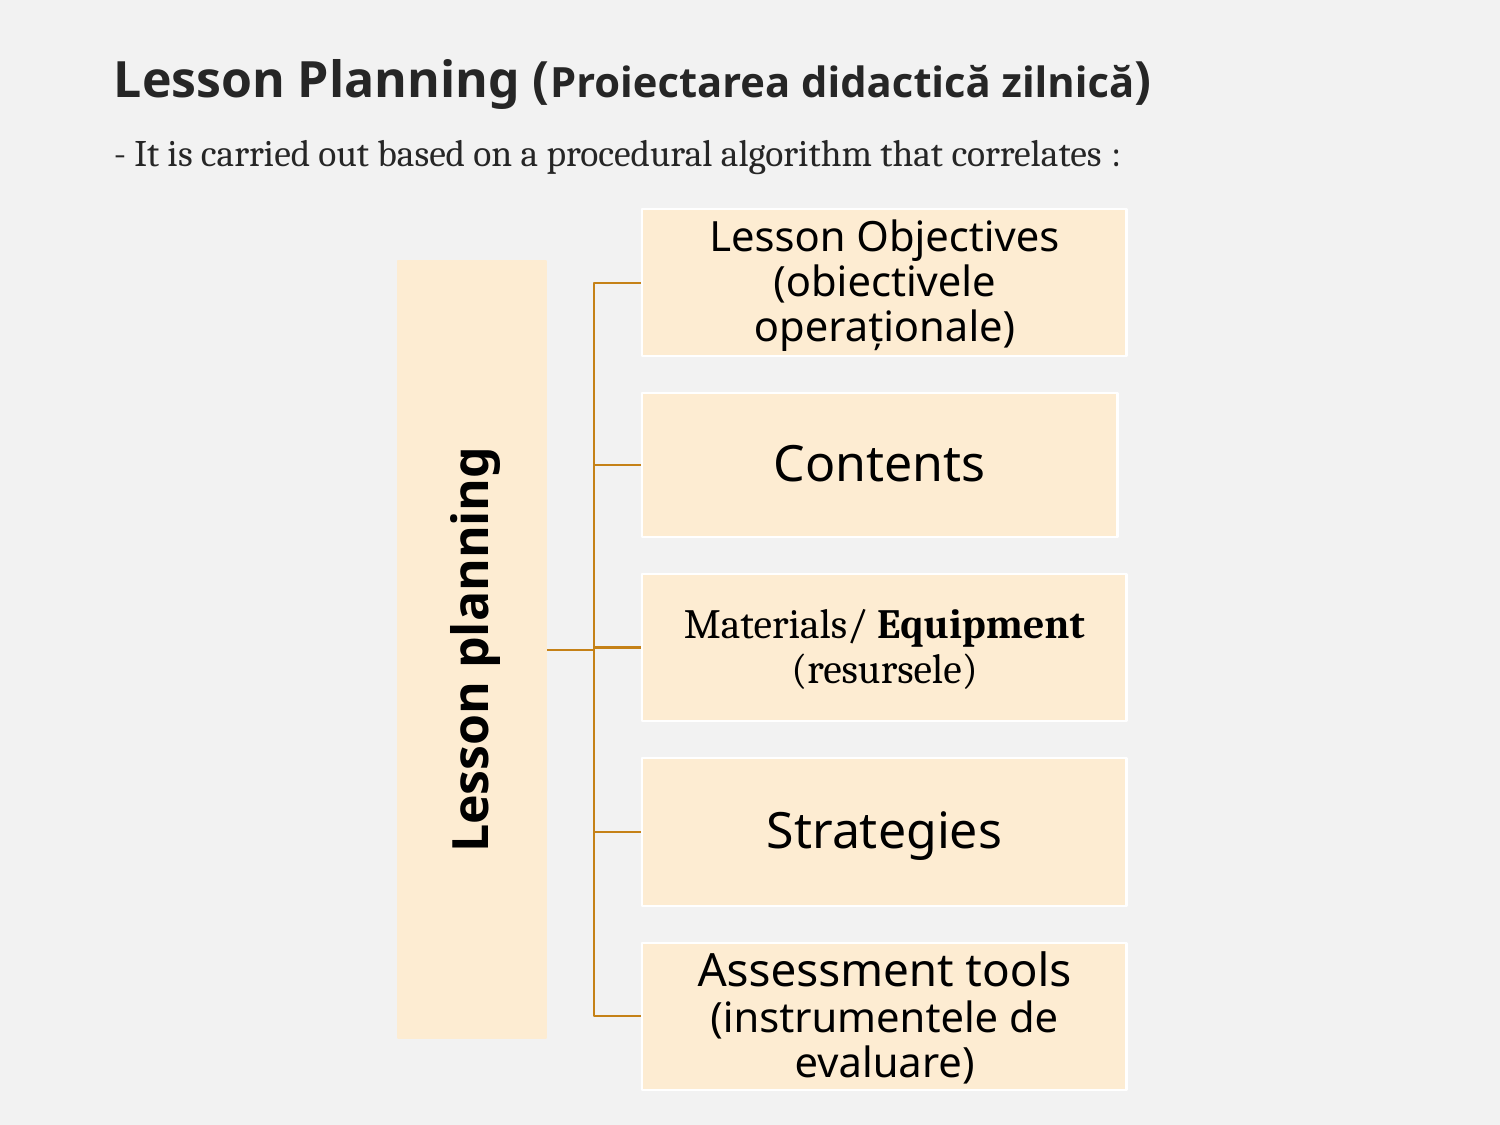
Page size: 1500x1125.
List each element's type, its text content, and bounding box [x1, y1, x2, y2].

list Lesson Planning (Proiectarea didactică zilnică) - It is carried out based on a procedural algorithm that correlates : [98, 40, 1500, 1099]
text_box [38, 208, 1486, 1091]
